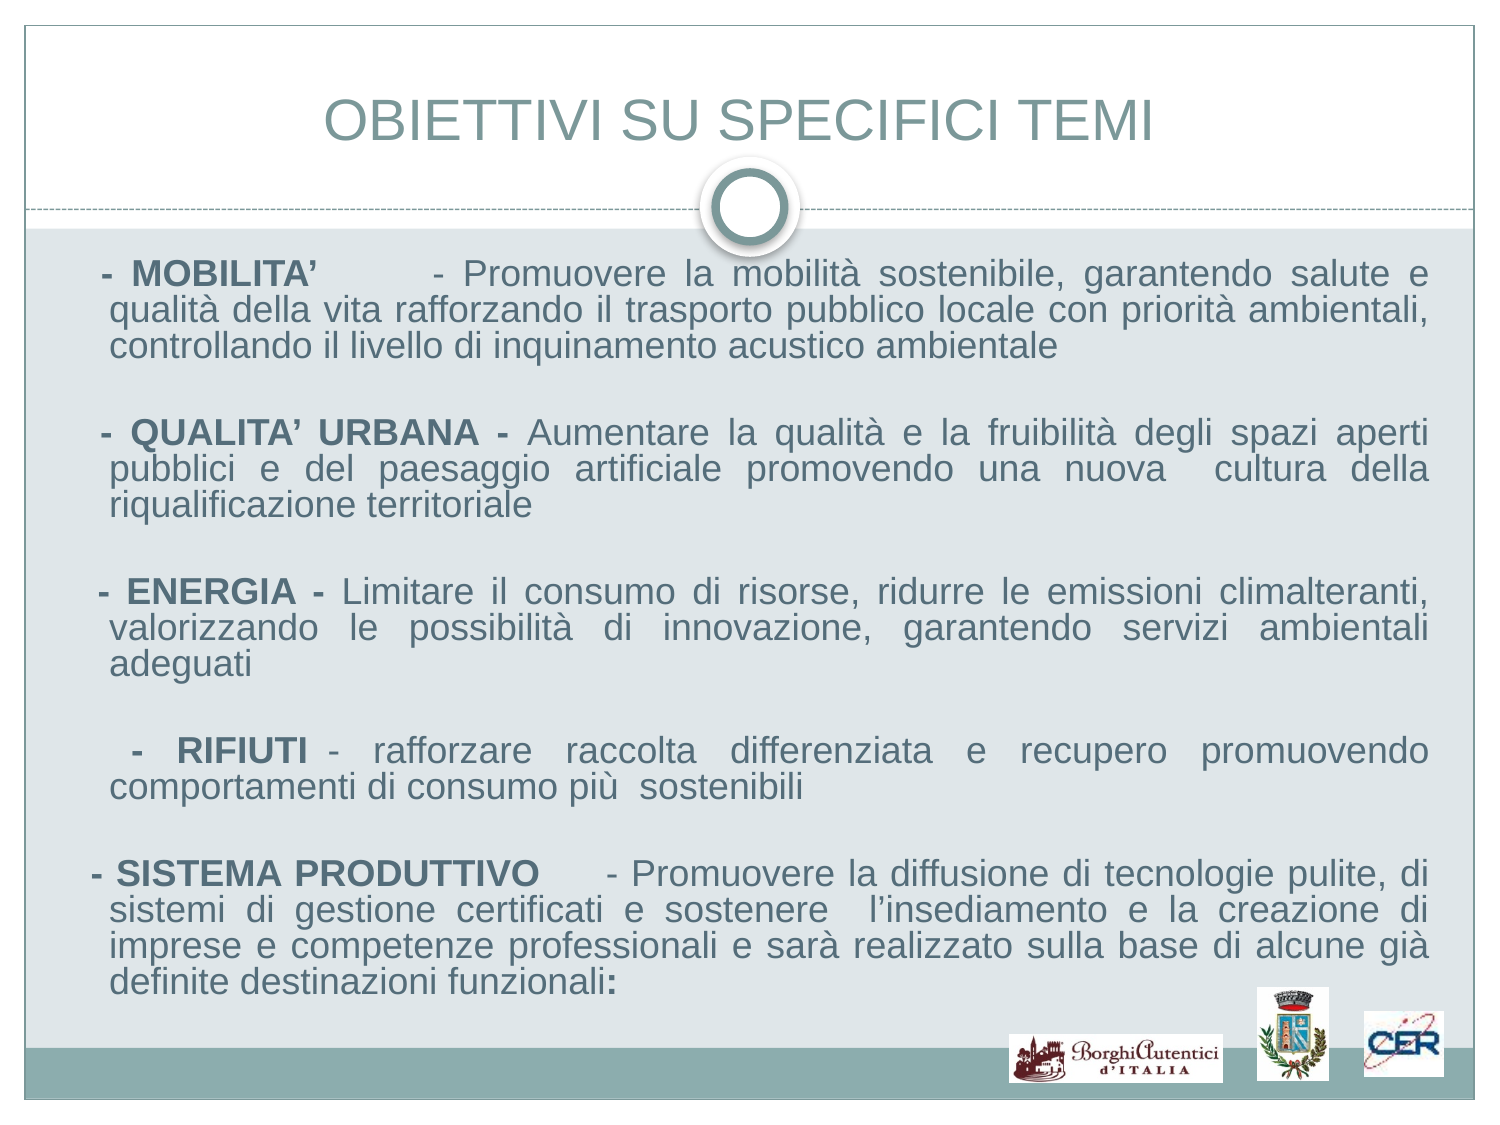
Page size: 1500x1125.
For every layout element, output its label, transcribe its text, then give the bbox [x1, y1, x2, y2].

picture [1009, 1034, 1223, 1083]
picture [1257, 987, 1330, 1082]
list - MOBILITA’ - Promuovere la mobilità sostenibile, garantendo salute e qualità della vita rafforzando il trasporto pubblico locale con priorità ambientali, controllando il livello di inquinamento acustico ambientale - QUALITA’ URBANA - Aumentare la qualità e la fruibilità degli spazi aperti pubblici e del paesaggio artificiale promovendo una nuova cultura della riqualificazione territoriale - ENERGIA - Limitare il consumo di risorse, ridurre le emissioni climalteranti, valorizzando le possibilità di innovazione, garantendo servizi ambientali adeguati - RIFIUTI - rafforzare raccolta differenziata e recupero promuovendo comportamenti di consumo più sostenibili - SISTEMA PRODUTTIVO - Promuovere la diffusione di tecnologie pulite, di sistemi di gestione certificati e sostenere l’insediamento e la creazione di imprese e competenze professionali e sarà realizzato sulla base di alcune già definite destinazioni funzionali: [49, 250, 1445, 1001]
picture [1364, 1011, 1445, 1078]
title OBIETTIVI SU SPECIFICI TEMI [49, 37, 1450, 163]
